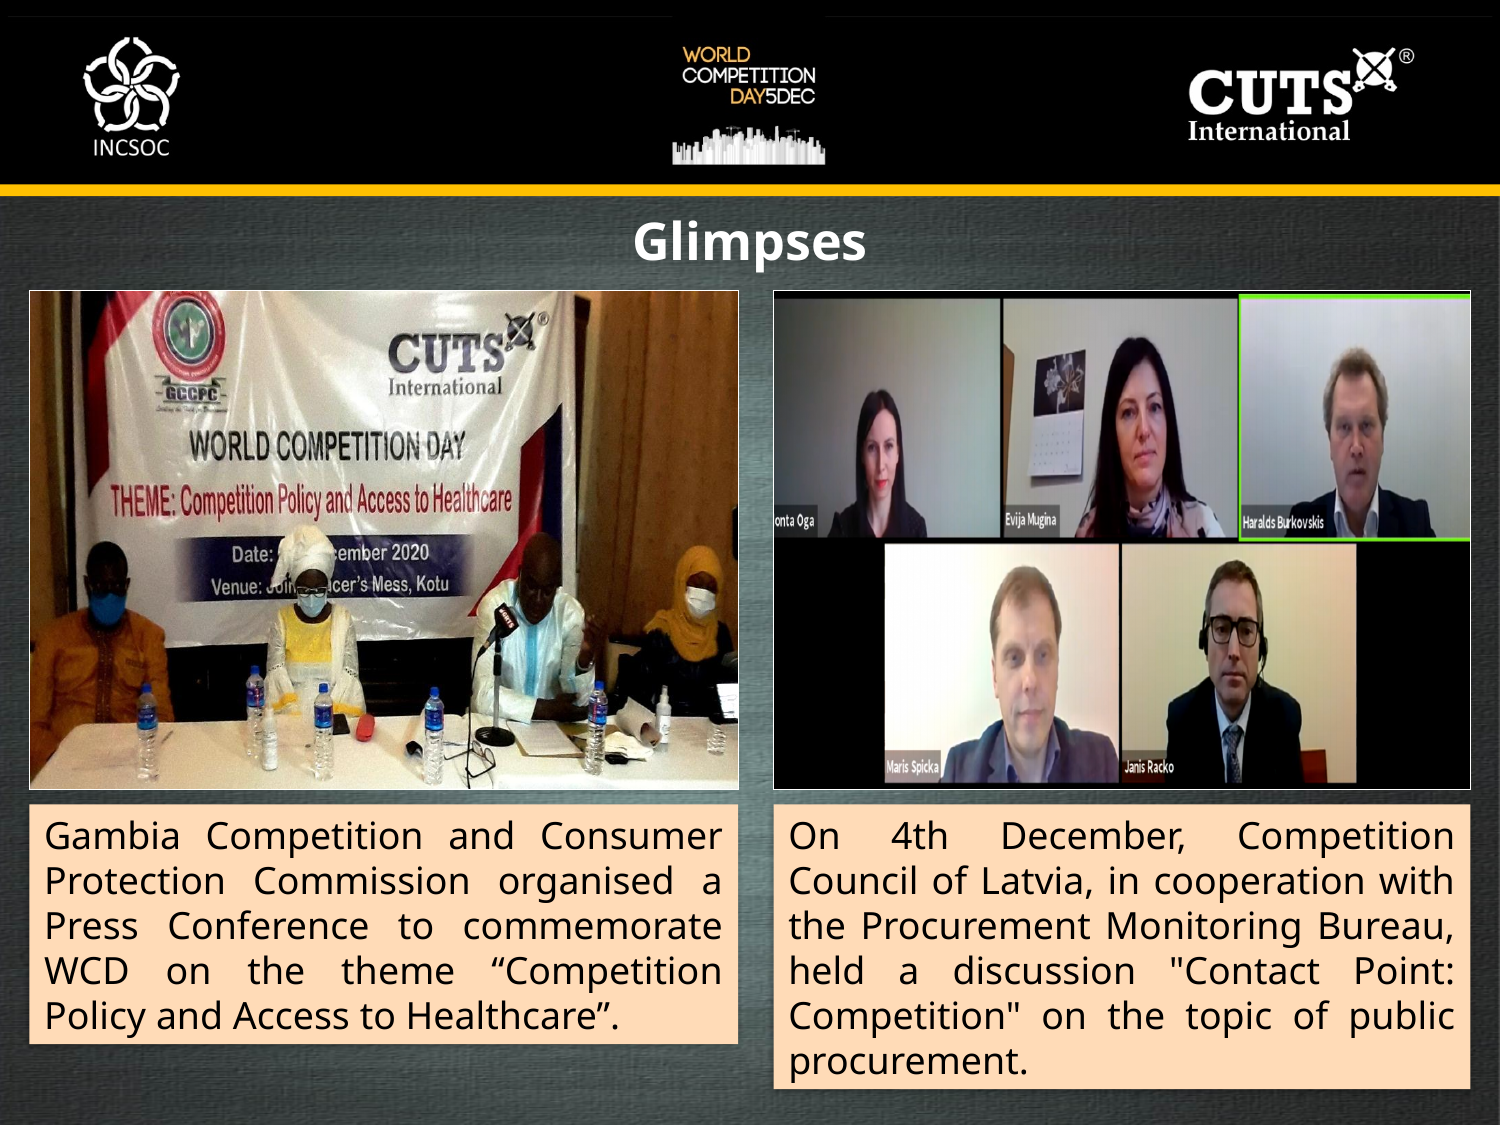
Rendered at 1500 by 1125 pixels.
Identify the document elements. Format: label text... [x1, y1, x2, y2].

picture [0, 197, 1498, 1125]
text_box On 4th December, Competition Council of Latvia, in cooperation with the Procurement Monitoring Bureau, held a discussion "Contact Point: Competition" on the topic of public procurement. [773, 804, 1471, 1090]
picture [7, 16, 1493, 181]
text_box Glimpses [324, 200, 1176, 278]
text_box Gambia Competition and Consumer Protection Commission organised a Press Conference to commemorate WCD on the theme “Competition Policy and Access to Healthcare”. [29, 804, 739, 1045]
